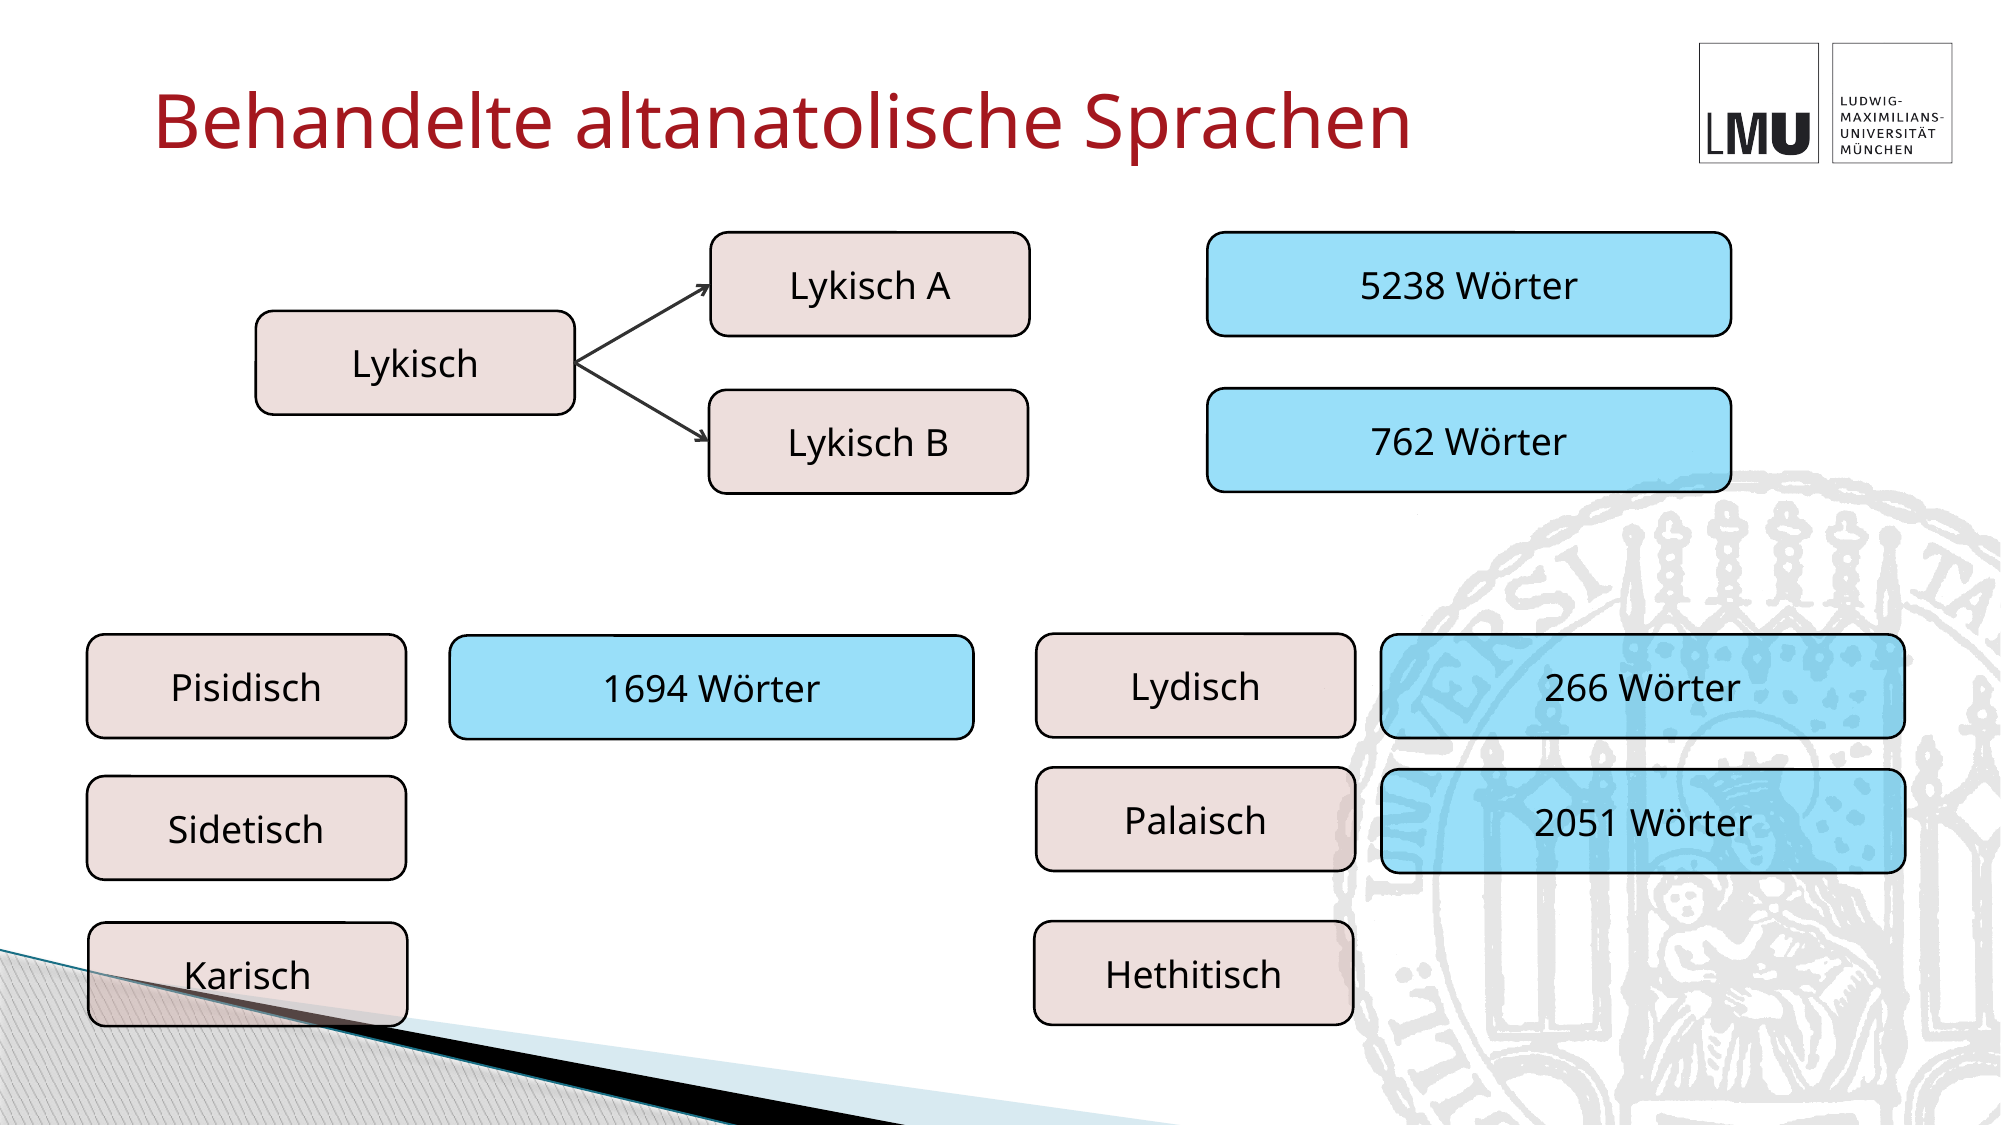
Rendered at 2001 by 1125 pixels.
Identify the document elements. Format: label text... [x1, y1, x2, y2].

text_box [1036, 633, 1356, 738]
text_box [86, 634, 407, 739]
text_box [708, 389, 1029, 494]
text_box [710, 232, 1030, 337]
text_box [255, 310, 568, 415]
picture [1696, 39, 1957, 171]
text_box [574, 283, 711, 363]
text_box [1381, 769, 1906, 874]
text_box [1207, 388, 1732, 493]
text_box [1207, 232, 1732, 337]
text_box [449, 635, 974, 740]
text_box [1036, 767, 1356, 872]
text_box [88, 922, 408, 1027]
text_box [574, 362, 710, 442]
picture [1109, 206, 2001, 1125]
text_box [1380, 634, 1905, 739]
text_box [86, 775, 407, 880]
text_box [1034, 920, 1354, 1026]
text_box Behandelte altanatolische Sprachen [137, 66, 1745, 480]
